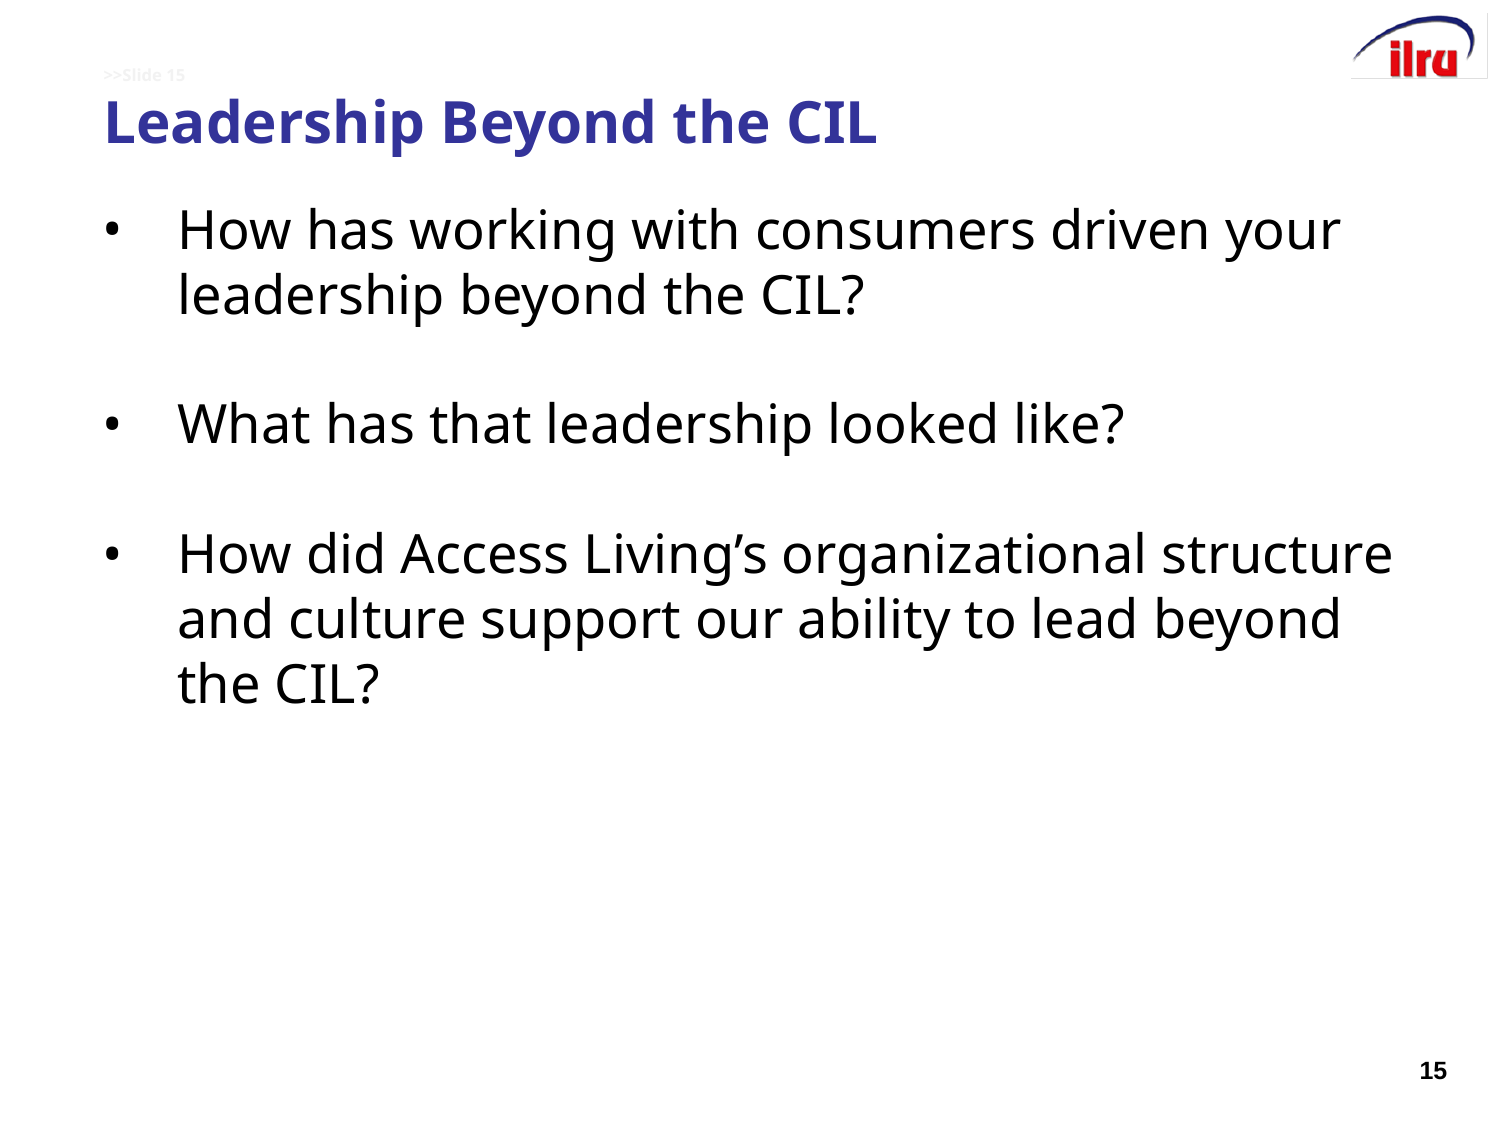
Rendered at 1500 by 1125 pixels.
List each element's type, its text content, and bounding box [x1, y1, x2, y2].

title >>Slide 15 Leadership Beyond the CIL [88, 45, 1352, 175]
list How has working with consumers driven your leadership beyond the CIL? What has that leadership looked like? How did Access Living’s organizational structure and culture support our ability to lead beyond the CIL? [50, 187, 1436, 1048]
slide_number 15 [1074, 1047, 1463, 1088]
picture [1350, 12, 1488, 79]
